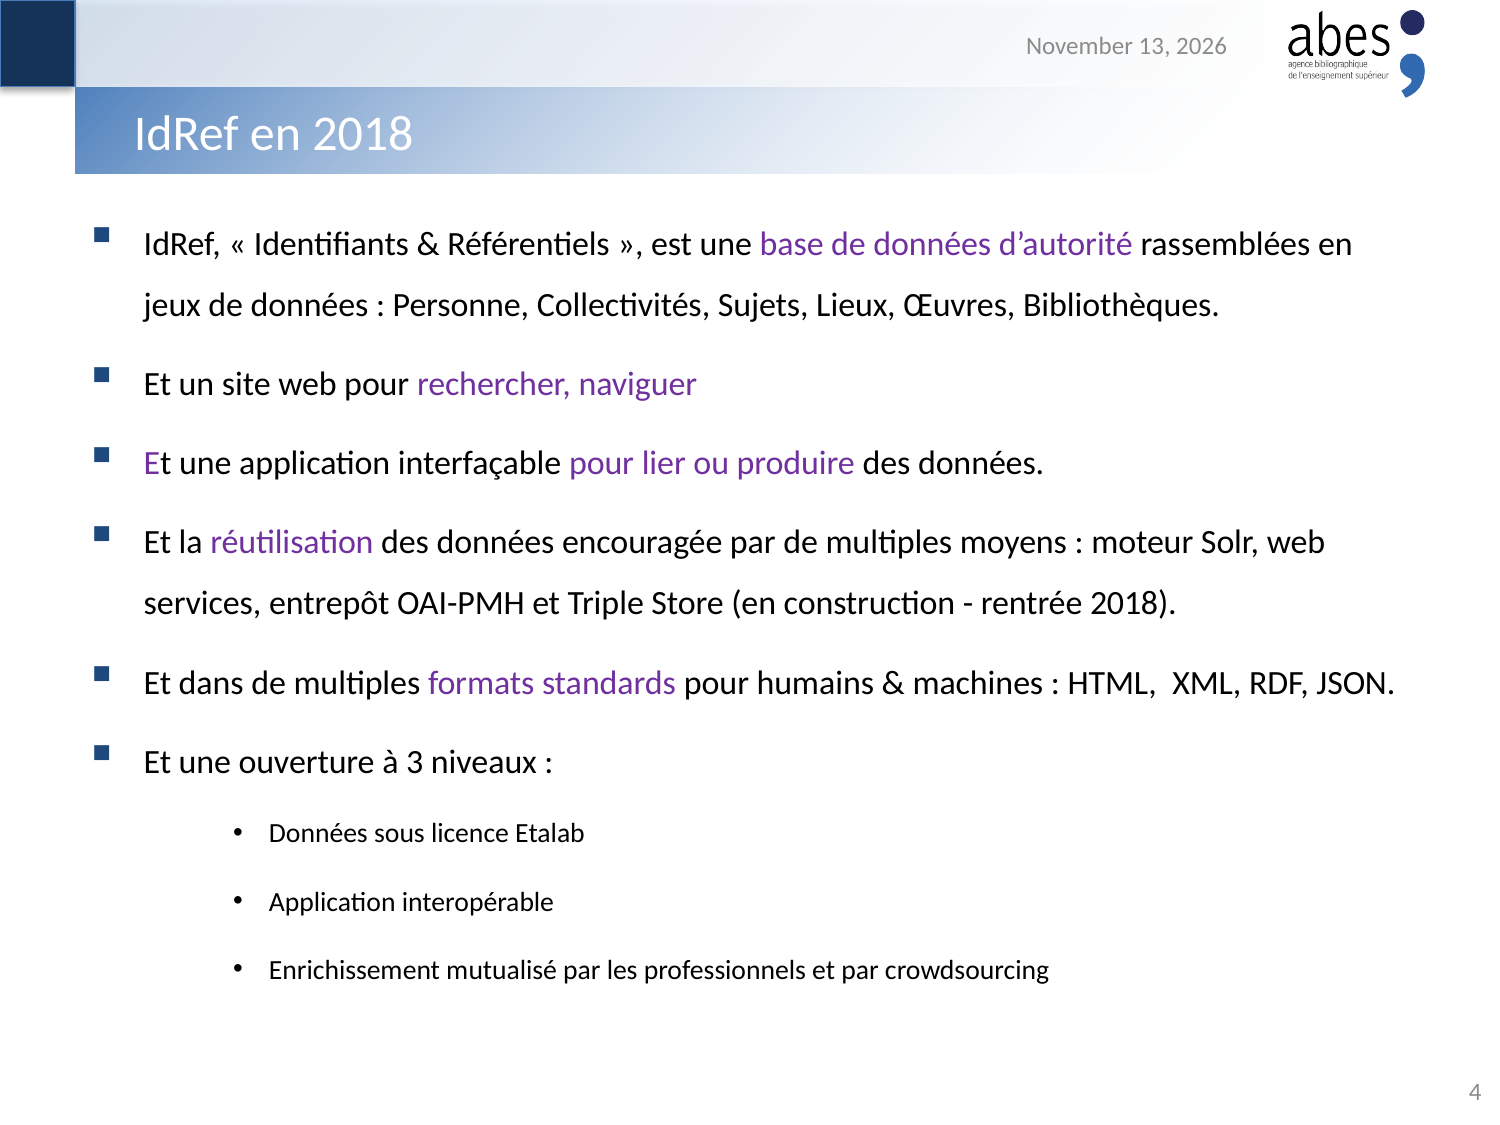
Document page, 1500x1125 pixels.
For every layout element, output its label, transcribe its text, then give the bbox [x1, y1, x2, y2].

list IdRef, « Identifiants & Référentiels », est une base de données d’autorité rassemblées en jeux de données : Personne, Collectivités, Sujets, Lieux, Œuvres, Bibliothèques. Et un site web pour rechercher, naviguer Et une application interfaçable pour lier ou produire des données. Et la réutilisation des données encouragée par de multiples moyens : moteur Solr, web services, entrepôt OAI-PMH et Triple Store (en construction - rentrée 2018). Et dans de multiples formats standards pour humains & machines : HTML, XML, RDF, JSON. Et une ouverture à 3 niveaux : Données sous licence Etalab Application interopérable Enrichissement mutualisé par les professionnels et par crowdsourcing [75, 193, 1425, 1061]
slide_number 4 [1424, 1060, 1497, 1121]
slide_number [1000, 14, 1243, 75]
title IdRef en 2018 [75, 87, 1265, 174]
picture [1288, 10, 1425, 98]
